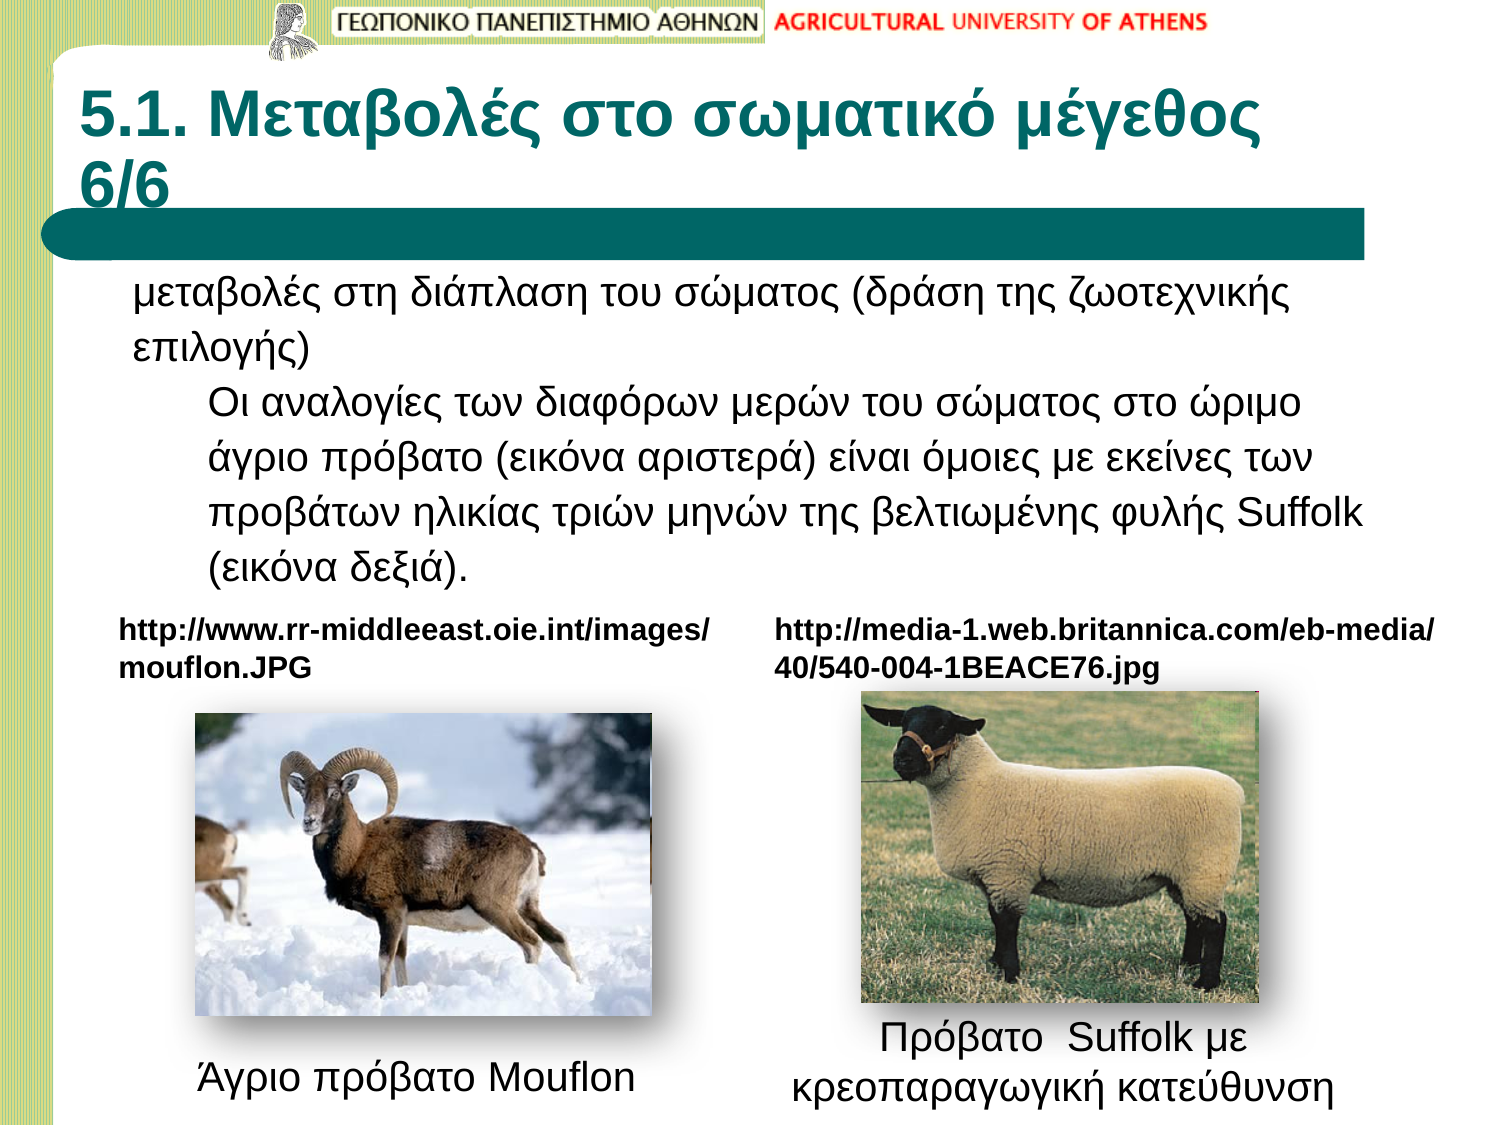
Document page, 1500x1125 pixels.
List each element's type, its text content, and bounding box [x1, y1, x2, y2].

picture [269, 0, 1228, 61]
list http://media-1.web.britannica.com/eb-media/40/540-004-1BEACE76.jpg [759, 601, 1475, 693]
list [861, 691, 1259, 1003]
text_box Άγριο πρόβατο Mouflon [142, 1042, 691, 1108]
list http://www.rr-middleeast.oie.int/images/mouflon.JPG [103, 601, 759, 693]
title 5.1. Μεταβολές στο σωματικό μέγεθος 6/6 [64, 71, 1366, 230]
text_box Πρόβατο Suffolk με κρεοπαραγωγική κατεύθυνση [762, 1002, 1365, 1118]
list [195, 713, 652, 1016]
text_box μεταβολές στη διάπλαση του σώματος (δράση της ζωοτεχνικής επιλογής) Οι αναλογίες των διαφόρων μερών του σώματος στο ώριμο άγριο πρόβατο (εικόνα αριστερά) είναι όμοιες με εκείνες των προβάτων ηλικίας τριών μηνών της βελτιωμένης φυλής Suffolk (εικόνα δεξιά). [117, 252, 1380, 597]
